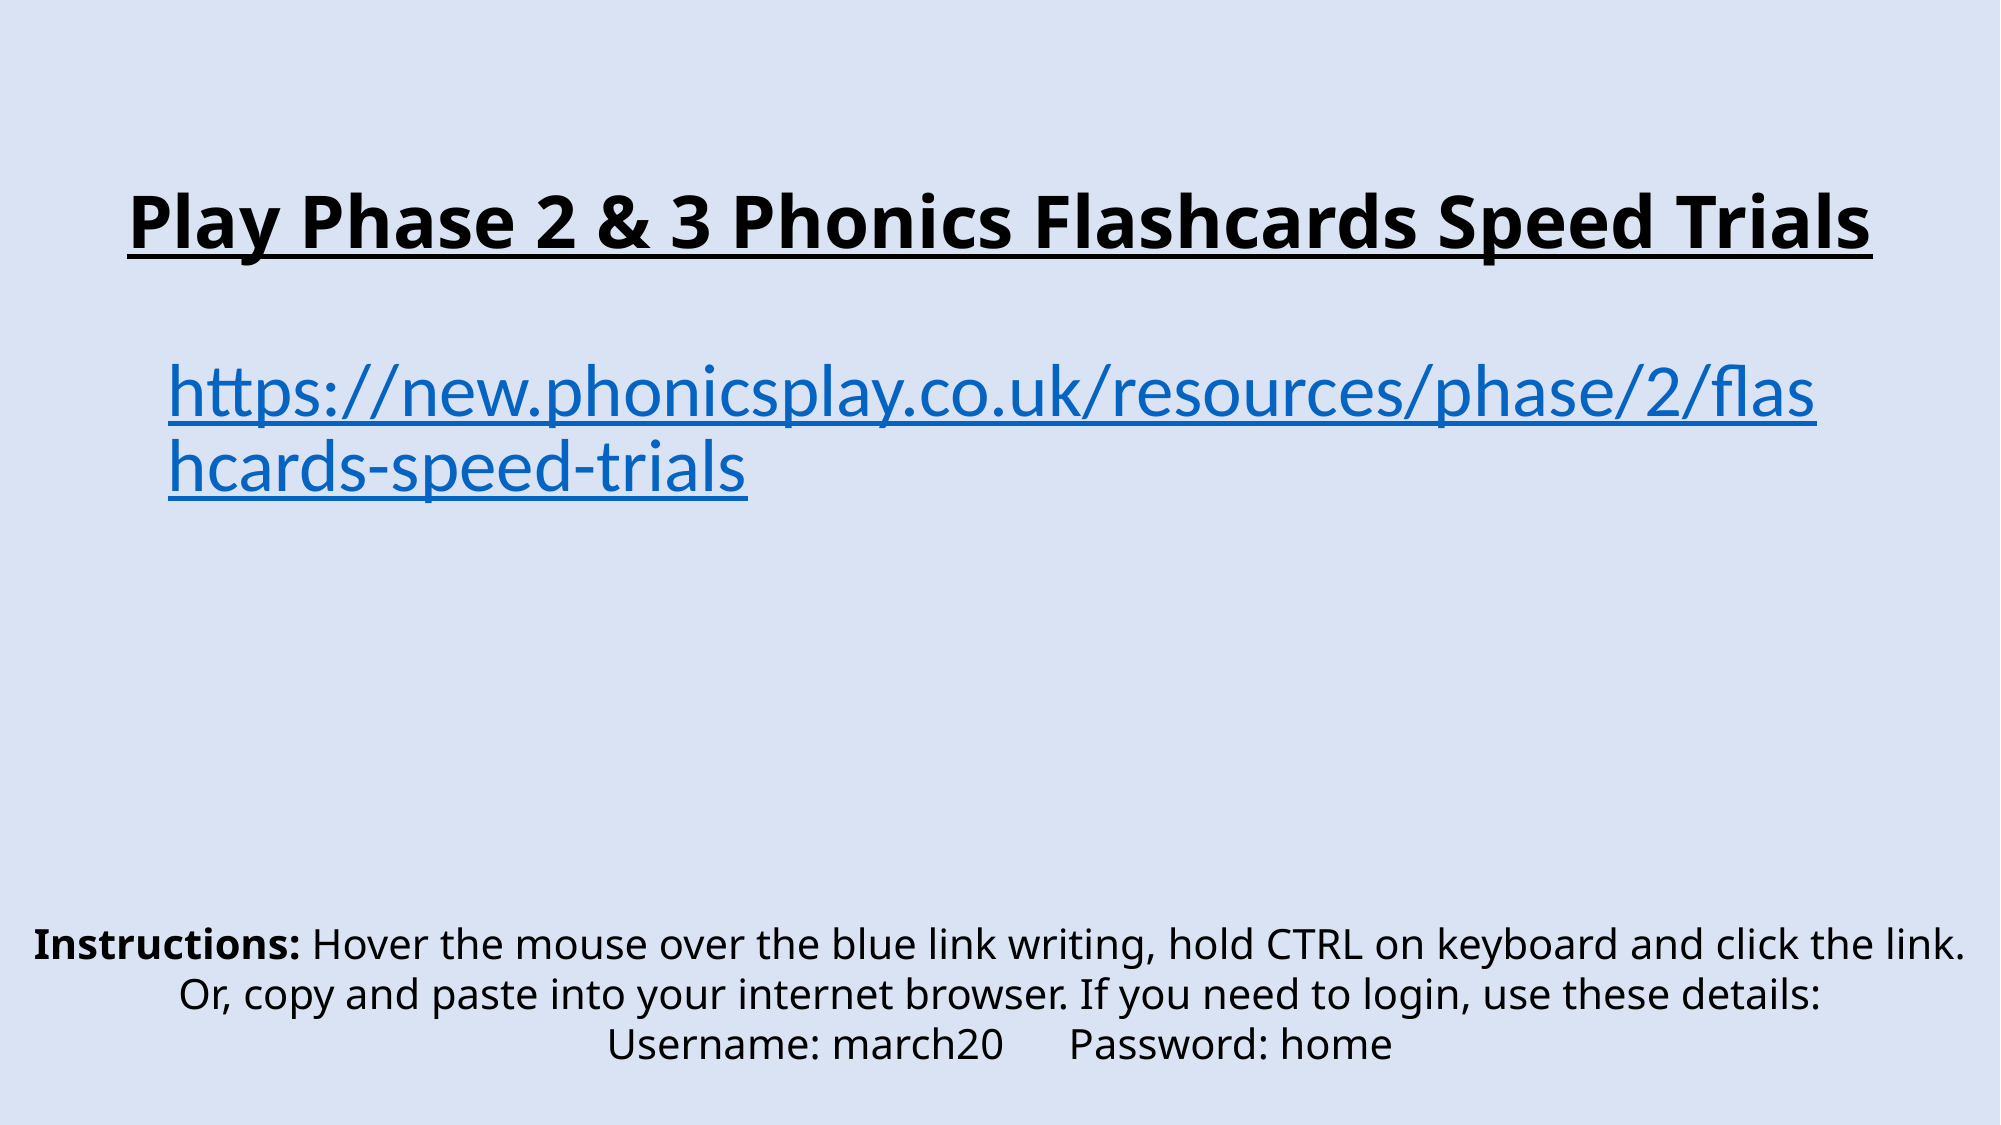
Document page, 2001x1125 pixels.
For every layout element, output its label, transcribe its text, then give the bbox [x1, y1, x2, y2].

text_box Instructions: Hover the mouse over the blue link writing, hold CTRL on keyboard and click the link. Or, copy and paste into your internet browser. If you need to login, use these details: Username: march20 Password: home [0, 910, 2000, 1075]
text_box https://new.phonicsplay.co.uk/resources/phase/2/flashcards-speed-trials [152, 333, 1848, 439]
text_box Play Phase 2 & 3 Phonics Flashcards Speed Trials [0, 167, 2000, 271]
